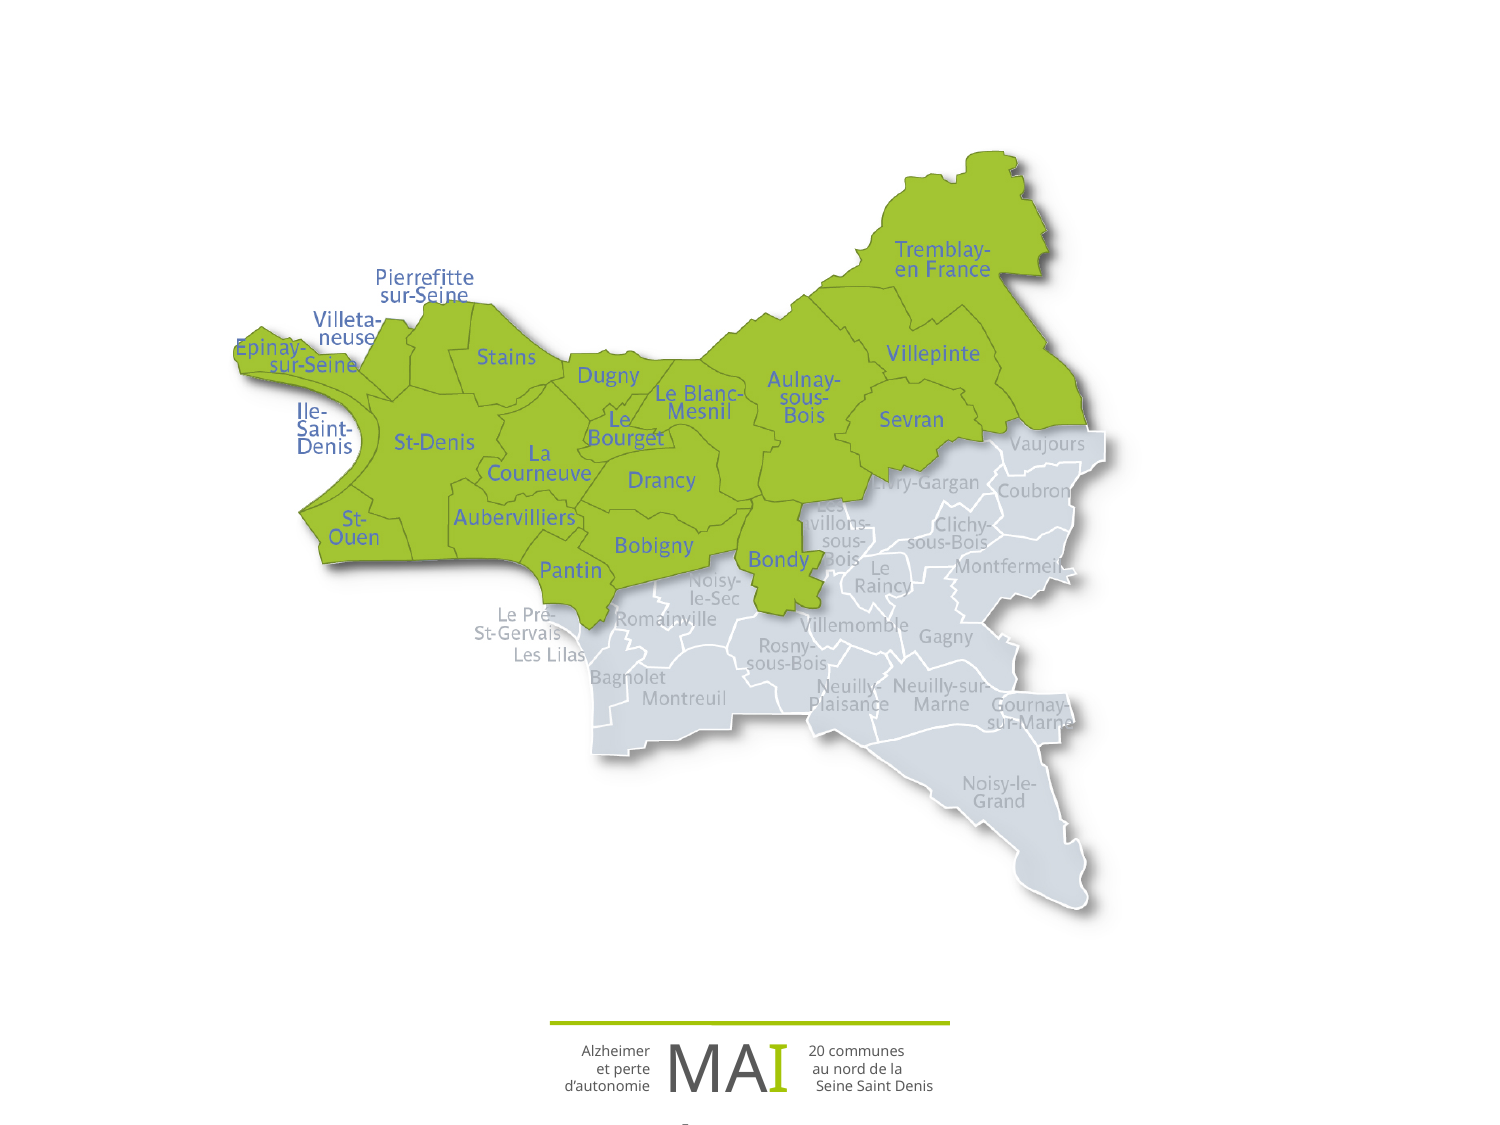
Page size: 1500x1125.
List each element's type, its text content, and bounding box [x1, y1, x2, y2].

picture [182, 136, 1151, 950]
text_box 20 communes au nord de la Seine Saint Denis [793, 1034, 975, 1123]
text_box [374, 112, 1193, 900]
text_box MAIA [650, 1018, 838, 1113]
text_box Alzheimer et perte d’autonomie [512, 1034, 669, 1123]
